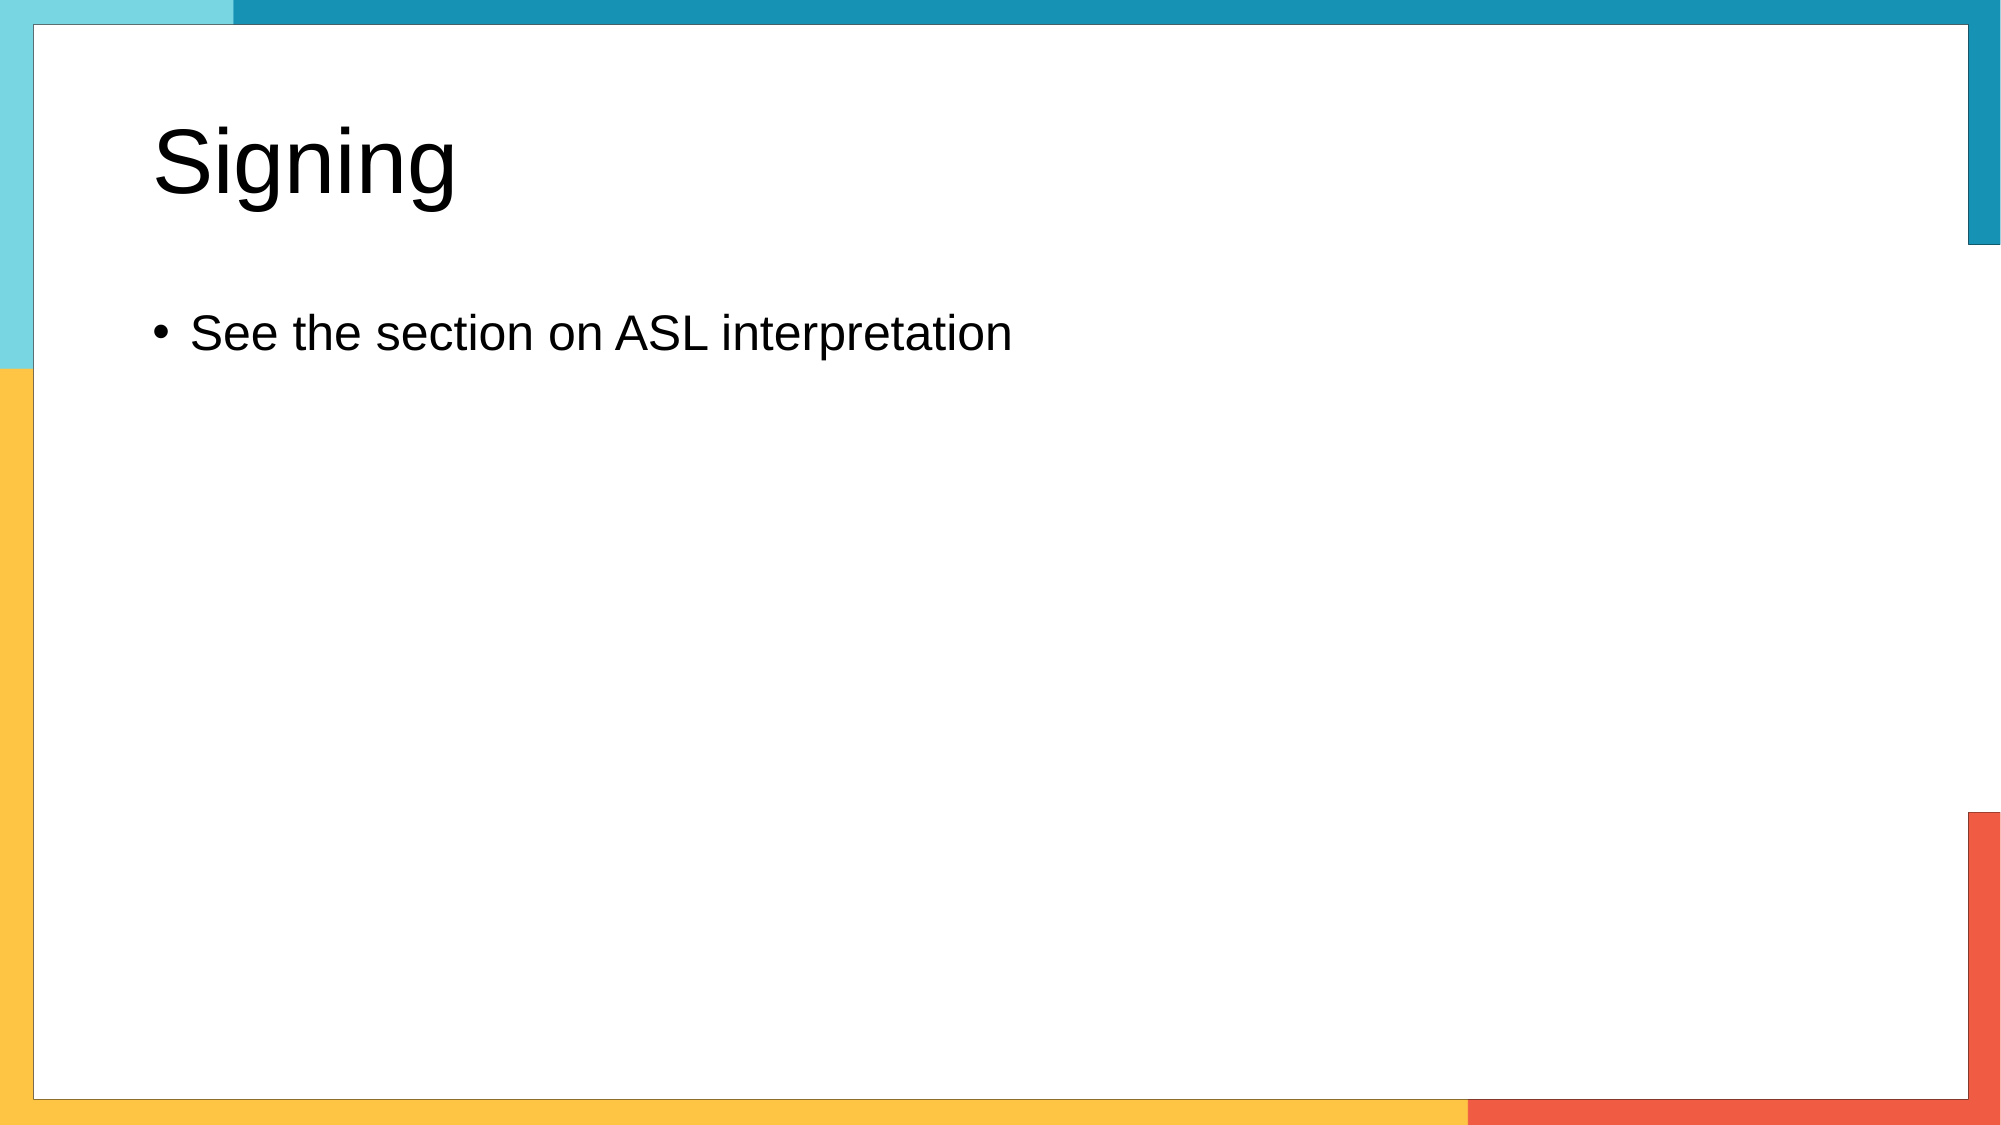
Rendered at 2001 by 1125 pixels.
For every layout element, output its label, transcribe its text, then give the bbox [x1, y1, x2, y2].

title Signing [137, 54, 1863, 273]
list See the section on ASL interpretation [137, 299, 1863, 1014]
picture [0, 0, 2001, 1125]
